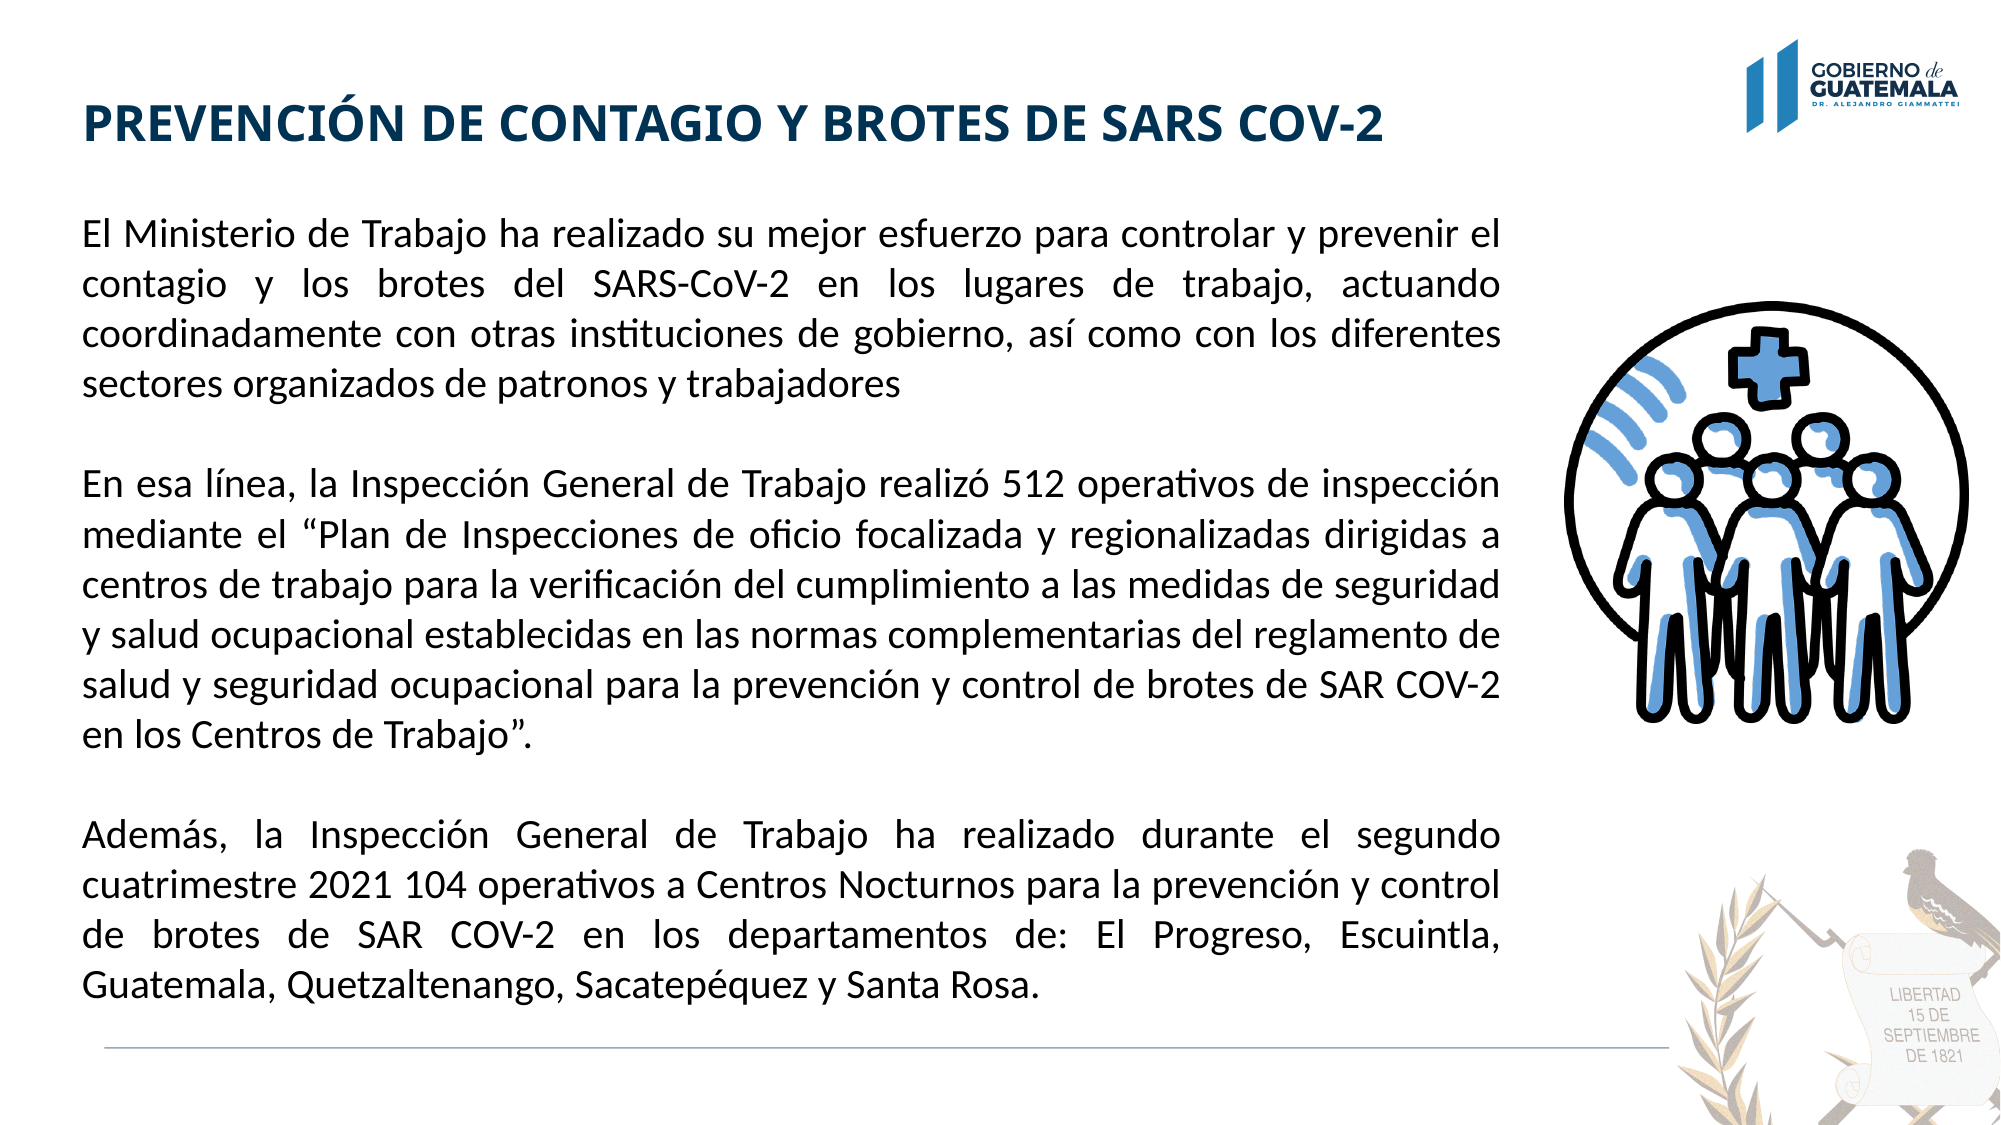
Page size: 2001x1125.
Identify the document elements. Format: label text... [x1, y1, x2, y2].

text_box El Ministerio de Trabajo ha realizado su mejor esfuerzo para controlar y prevenir el contagio y los brotes del SARS-CoV-2 en los lugares de trabajo, actuando coordinadamente con otras instituciones de gobierno, así como con los diferentes sectores organizados de patronos y trabajadores En esa línea, la Inspección General de Trabajo realizó 512 operativos de inspección mediante el “Plan de Inspecciones de oficio focalizada y regionalizadas dirigidas a centros de trabajo para la verificación del cumplimiento a las medidas de seguridad y salud ocupacional establecidas en las normas complementarias del reglamento de salud y seguridad ocupacional para la prevención y control de brotes de SAR COV-2 en los Centros de Trabajo”. Además, la Inspección General de Trabajo ha realizado durante el segundo cuatrimestre 2021 104 operativos a Centros Nocturnos para la prevención y control de brotes de SAR COV-2 en los departamentos de: El Progreso, Escuintla, Guatemala, Quetzaltenango, Sacatepéquez y Santa Rosa. [67, 198, 1517, 1014]
picture [0, 0, 2001, 1125]
title PREVENCIÓN DE CONTAGIO Y BROTES DE SARS COV-2 [67, 66, 1548, 185]
